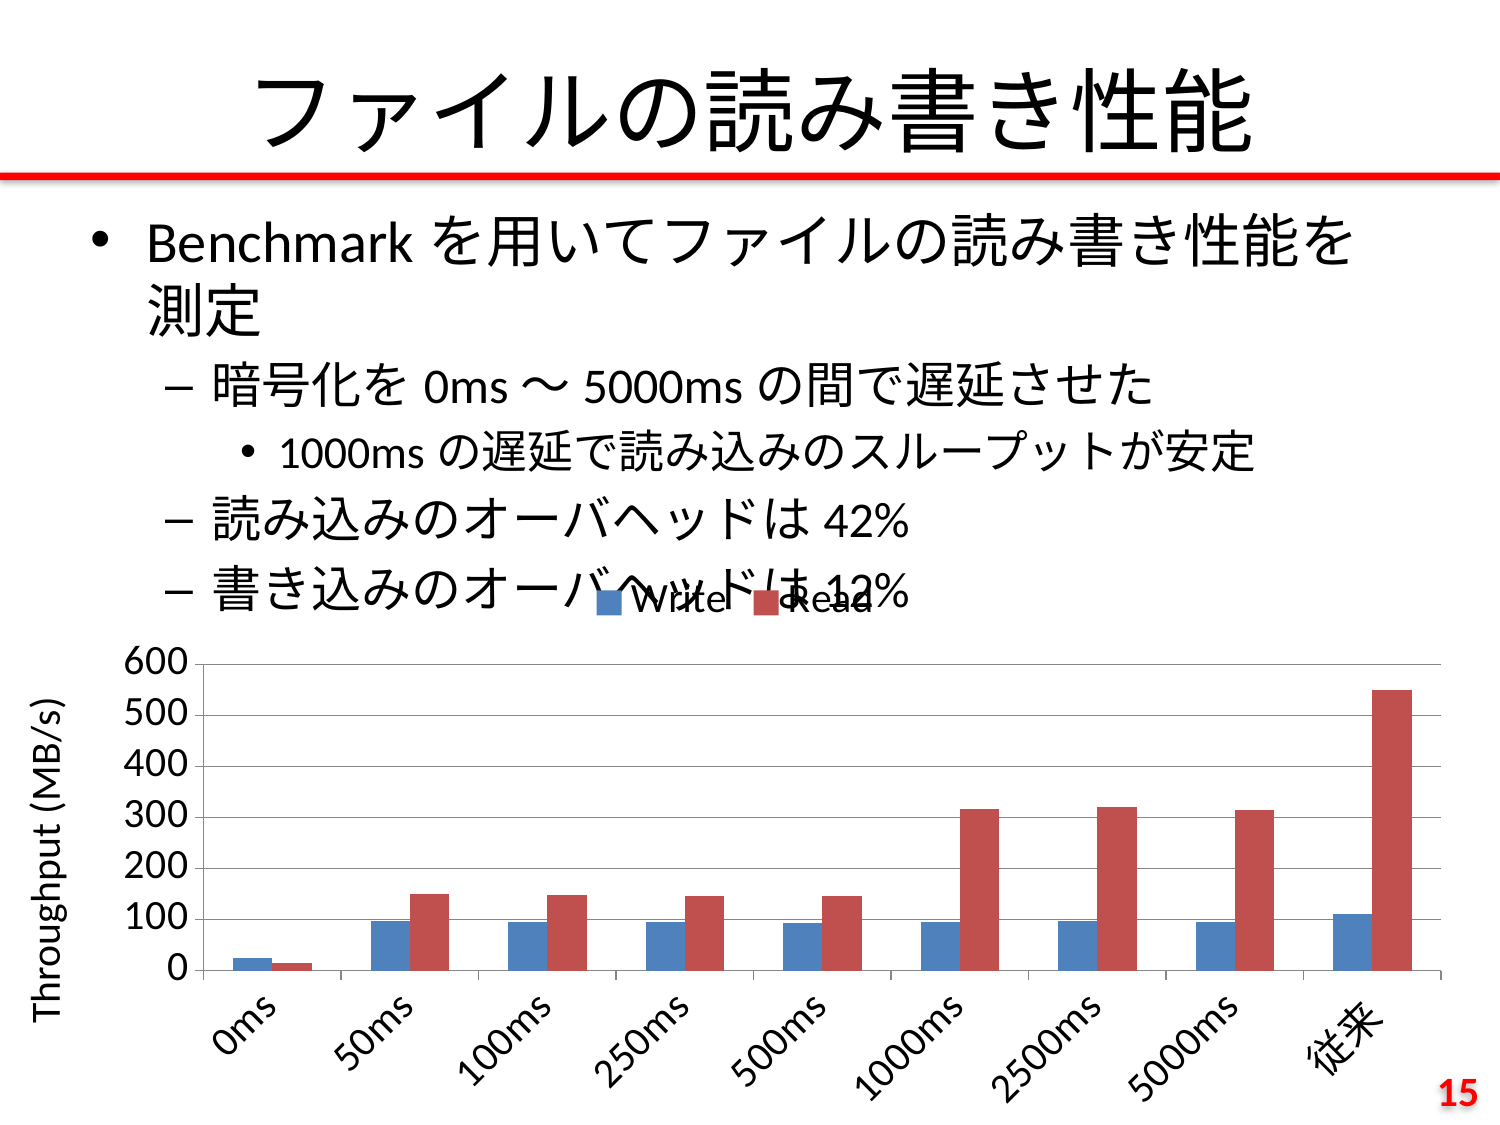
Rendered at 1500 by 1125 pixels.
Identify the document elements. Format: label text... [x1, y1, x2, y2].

list Benchmarkを用いてファイルの読み書き性能を測定 暗号化を0ms〜5000msの間で遅延させた 1000msの遅延で読み込みのスループットが安定 読み込みのオーバヘッドは42% 書き込みのオーバヘッドは12% [75, 196, 1425, 560]
title ファイルの読み書き性能 [75, 9, 1425, 196]
chart [0, 562, 1471, 1125]
